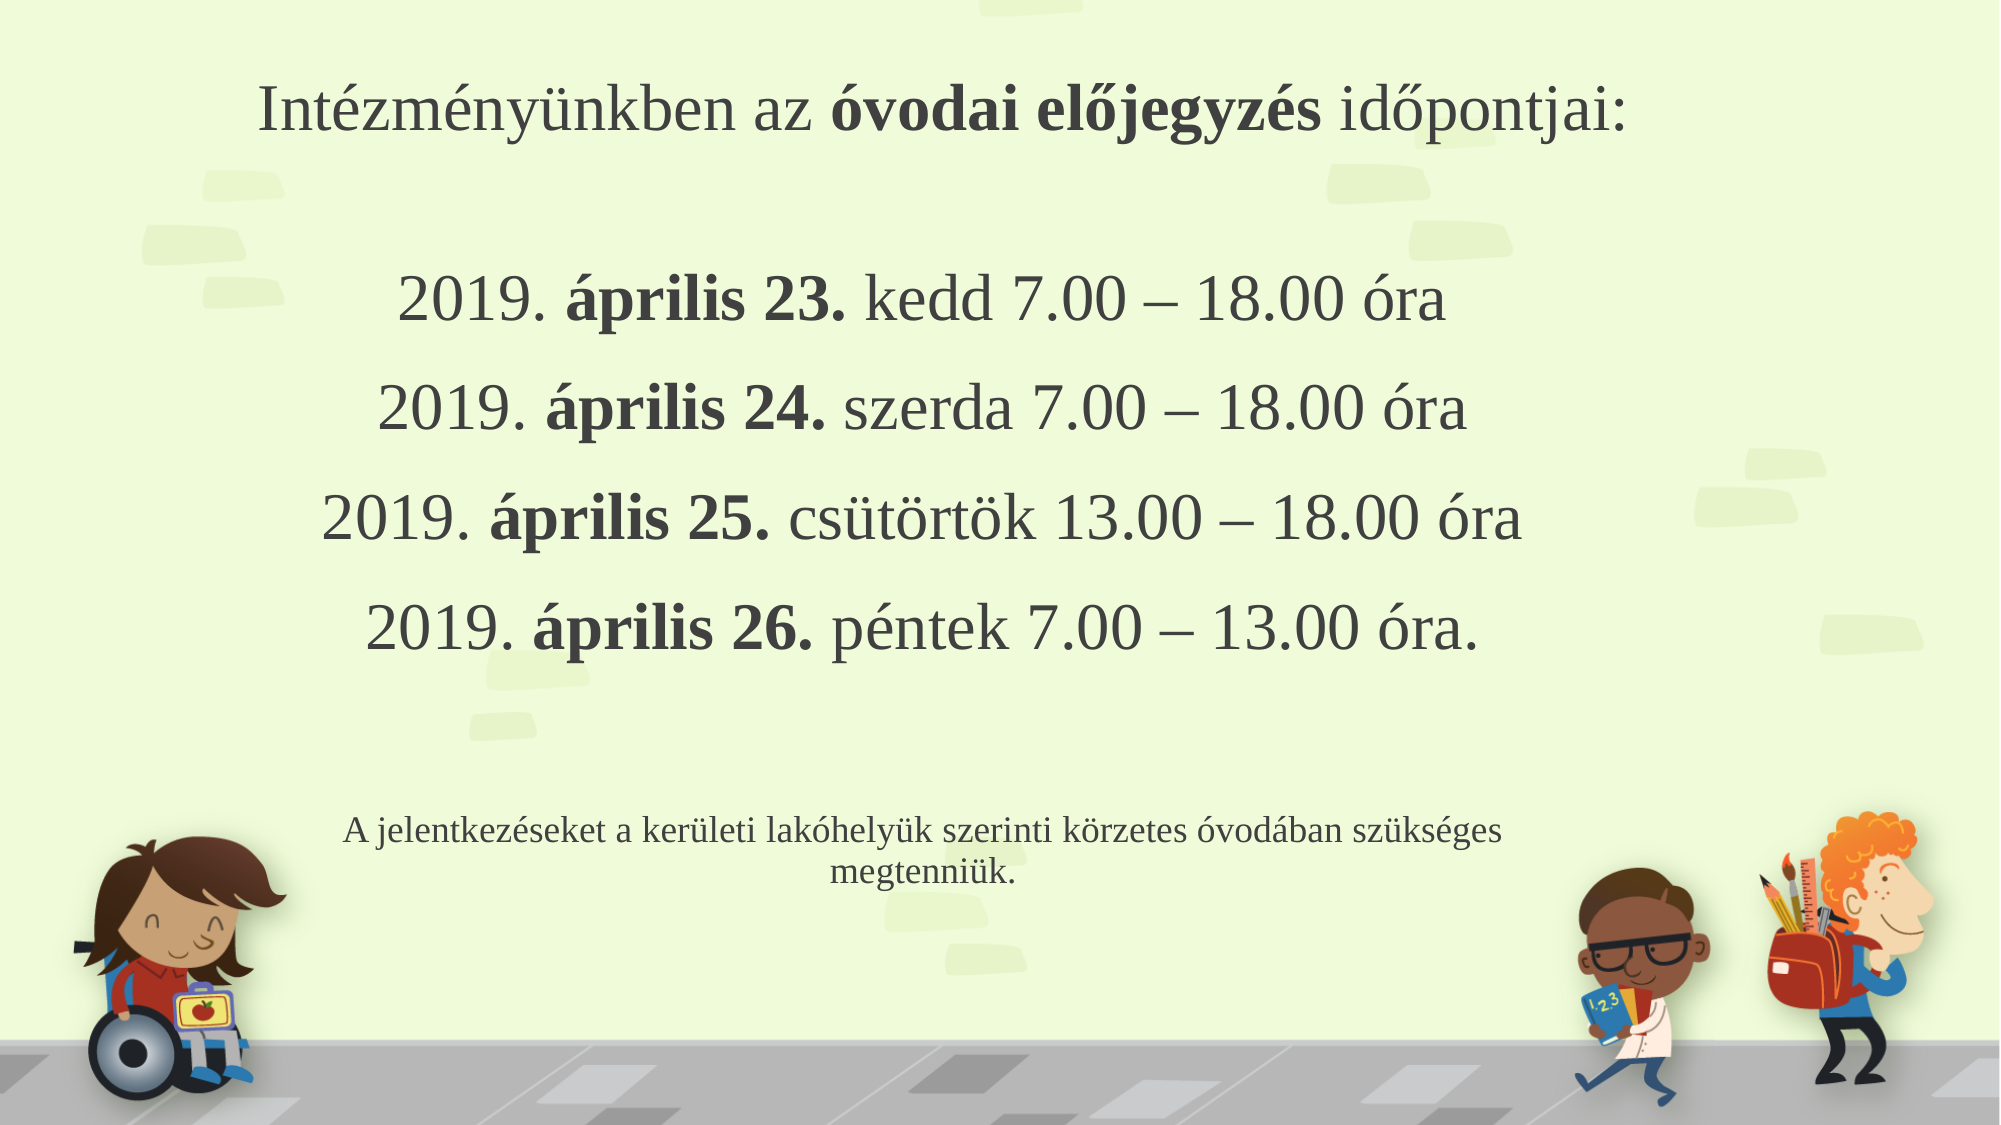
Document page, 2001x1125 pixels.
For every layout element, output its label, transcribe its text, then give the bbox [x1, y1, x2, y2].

title Intézményünkben az óvodai előjegyzés időpontjai: [137, 59, 1750, 238]
picture [0, 0, 2000, 1125]
list 2019. április 23. kedd 7.00 – 18.00 óra 2019. április 24. szerda 7.00 – 18.00 óra 2019. április 25. csütörtök 13.00 – 18.00 óra 2019. április 26. péntek 7.00 – 13.00 óra. A jelentkezéseket a kerületi lakóhelyük szerinti körzetes óvodában szükséges megtenniük. [244, 255, 1603, 909]
